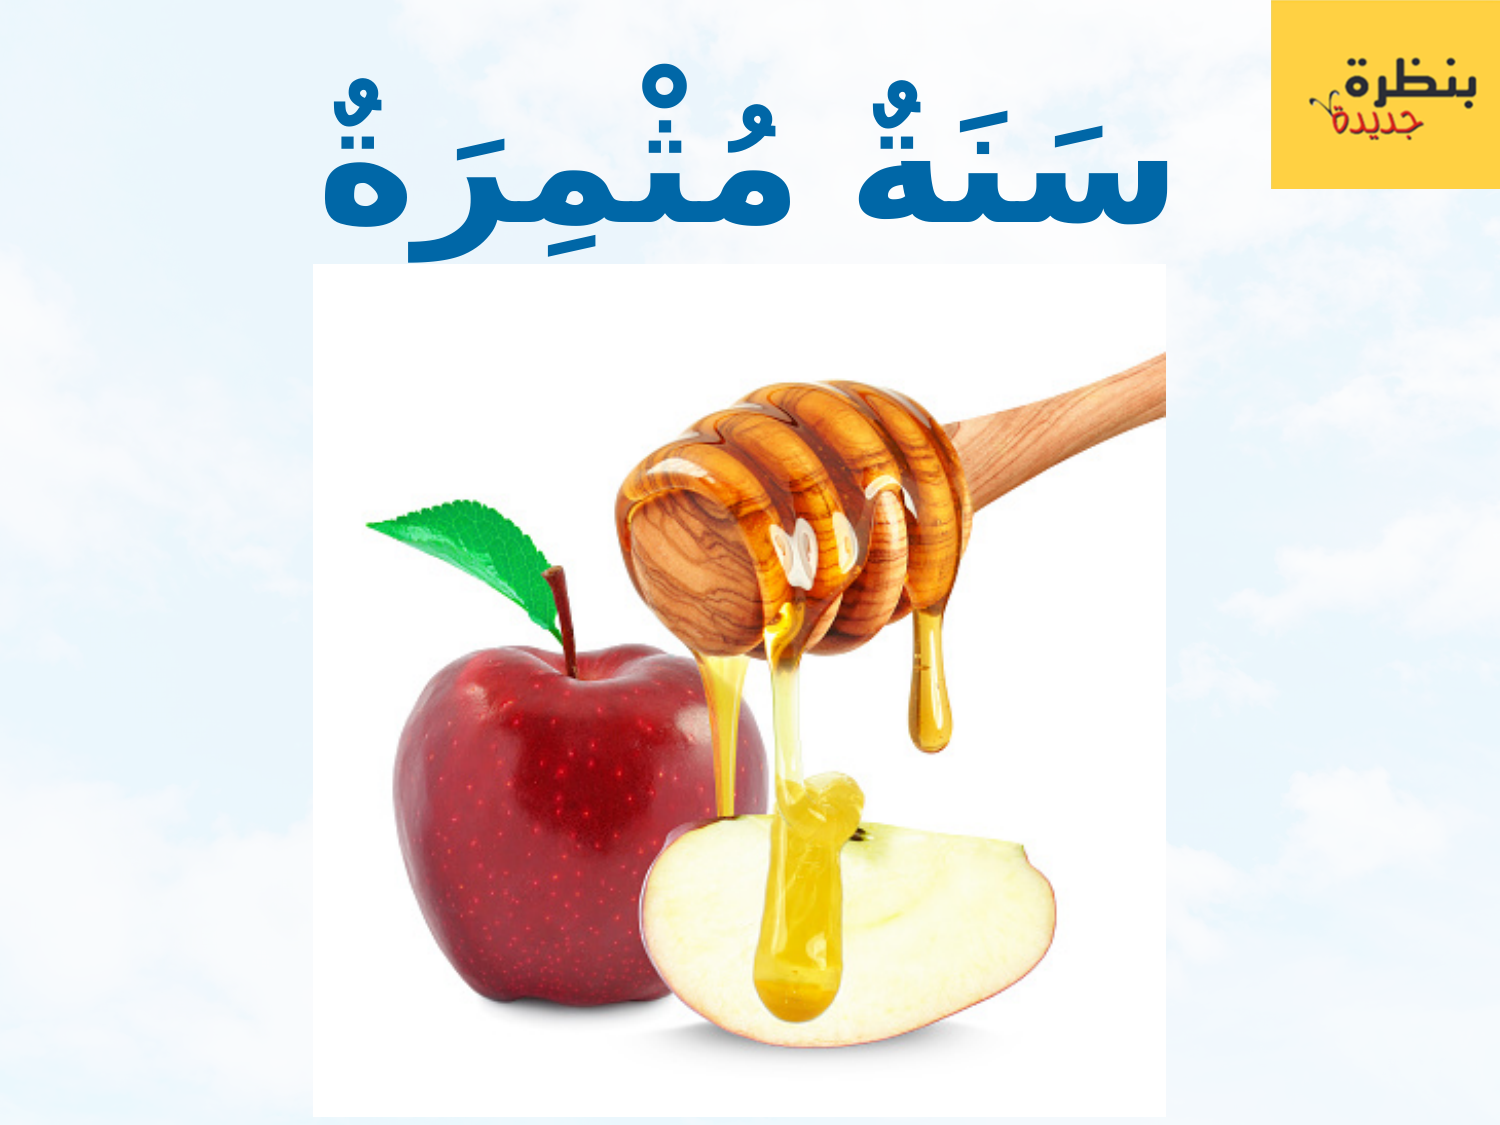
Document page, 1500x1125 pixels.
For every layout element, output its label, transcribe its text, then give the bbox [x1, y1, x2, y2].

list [313, 264, 1166, 1117]
title سَنَةٌ مُثْمِرَةٌ [103, 59, 1397, 278]
picture [1271, 0, 1500, 190]
